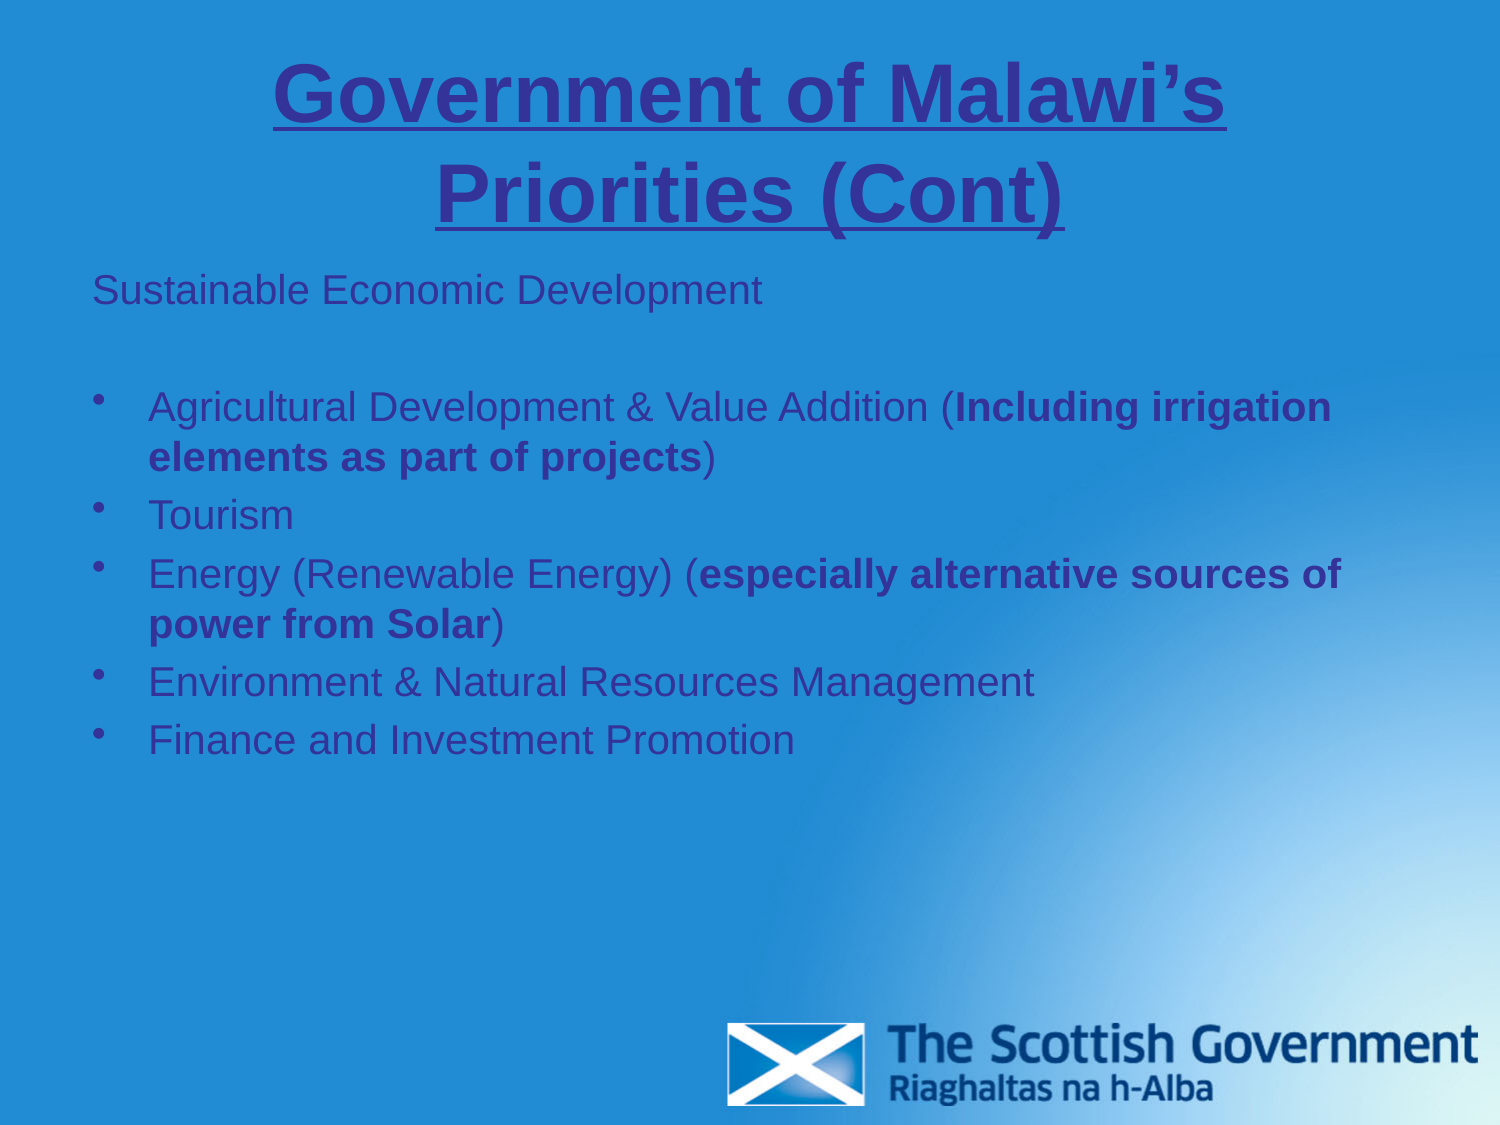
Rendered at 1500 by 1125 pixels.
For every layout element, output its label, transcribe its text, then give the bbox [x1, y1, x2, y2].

picture [0, 0, 1500, 1125]
title Government of Malawi’s Priorities (Cont) [75, 45, 1425, 233]
list Sustainable Economic Development Agricultural Development & Value Addition (Including irrigation elements as part of projects) Tourism Energy (Renewable Energy) (especially alternative sources of power from Solar) Environment & Natural Resources Management Finance and Investment Promotion [76, 255, 1424, 916]
